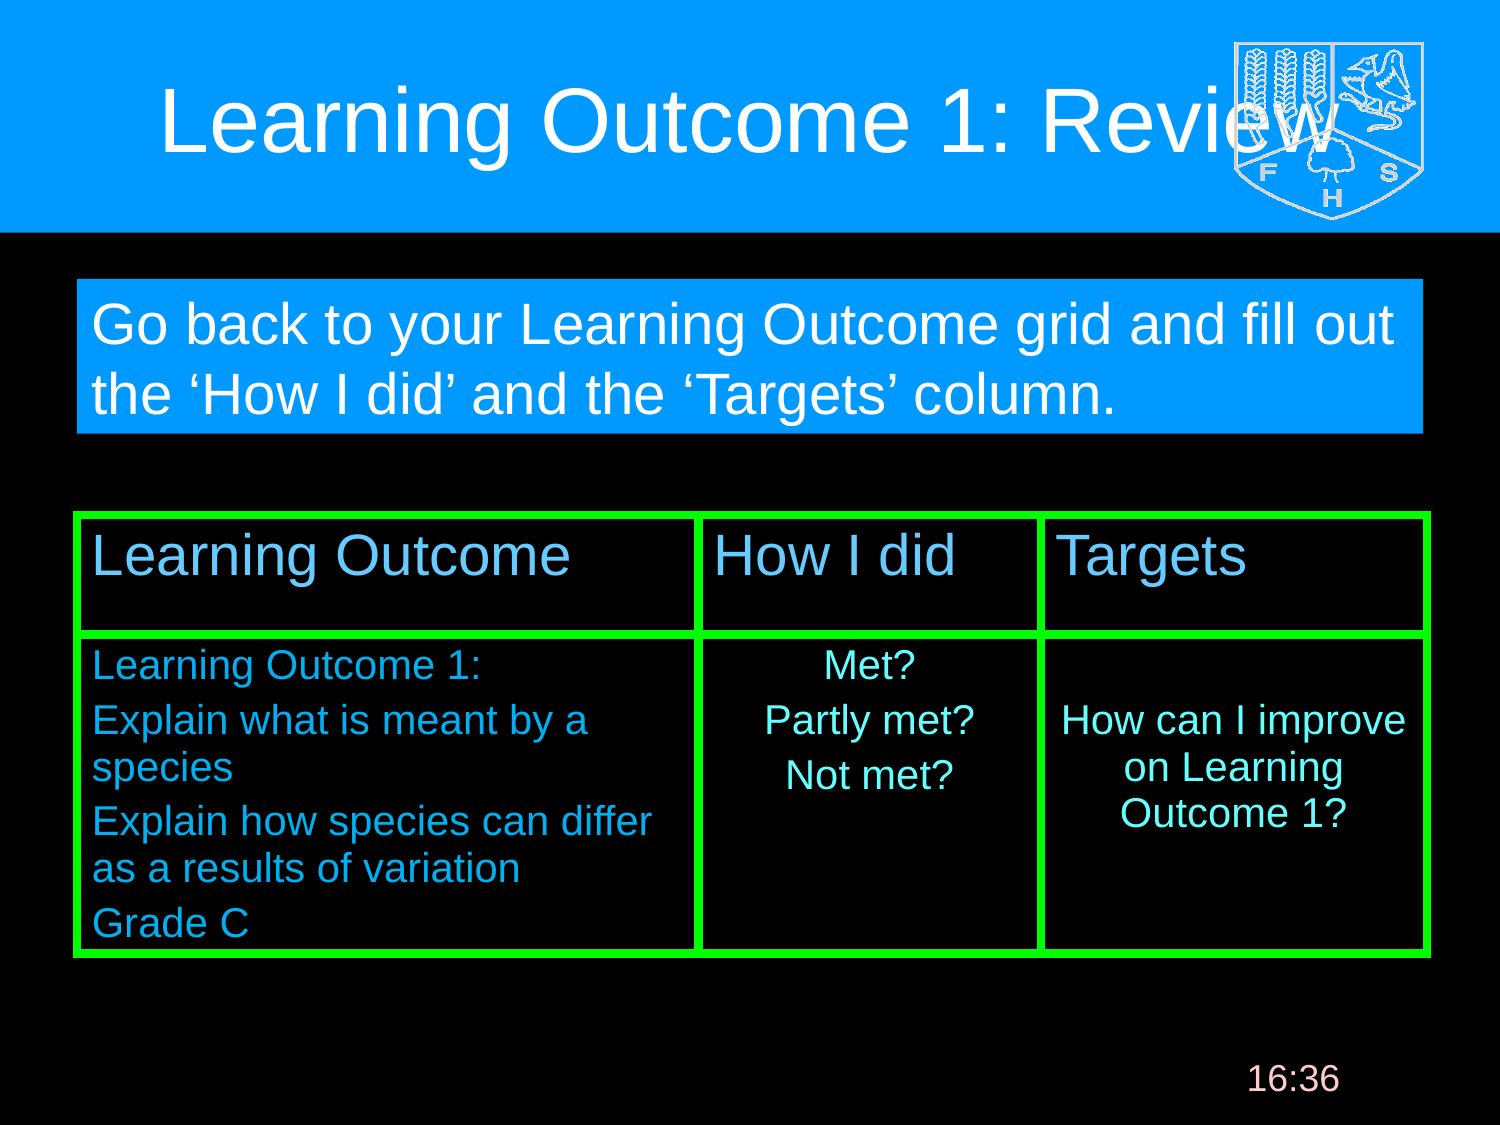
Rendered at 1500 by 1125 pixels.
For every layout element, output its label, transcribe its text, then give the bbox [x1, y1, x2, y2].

table_cell Learning Outcome 1: Explain what is meant by a species Explain how species can differ as a results of variation Grade C [81, 639, 694, 949]
text_box Go back to your Learning Outcome grid and fill out the ‘How I did’ and the ‘Targets’ column. [76, 278, 1424, 434]
title Learning Outcome 1: Review [0, 0, 1500, 233]
table_header How I did [703, 519, 1037, 630]
picture [1234, 42, 1424, 221]
table_cell How can I improve on Learning Outcome 1? [1045, 639, 1423, 949]
table_header Targets [1045, 519, 1423, 630]
table_header Learning Outcome [81, 519, 694, 630]
table_cell Met? Partly met? Not met? [703, 639, 1037, 949]
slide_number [1174, 1046, 1412, 1125]
